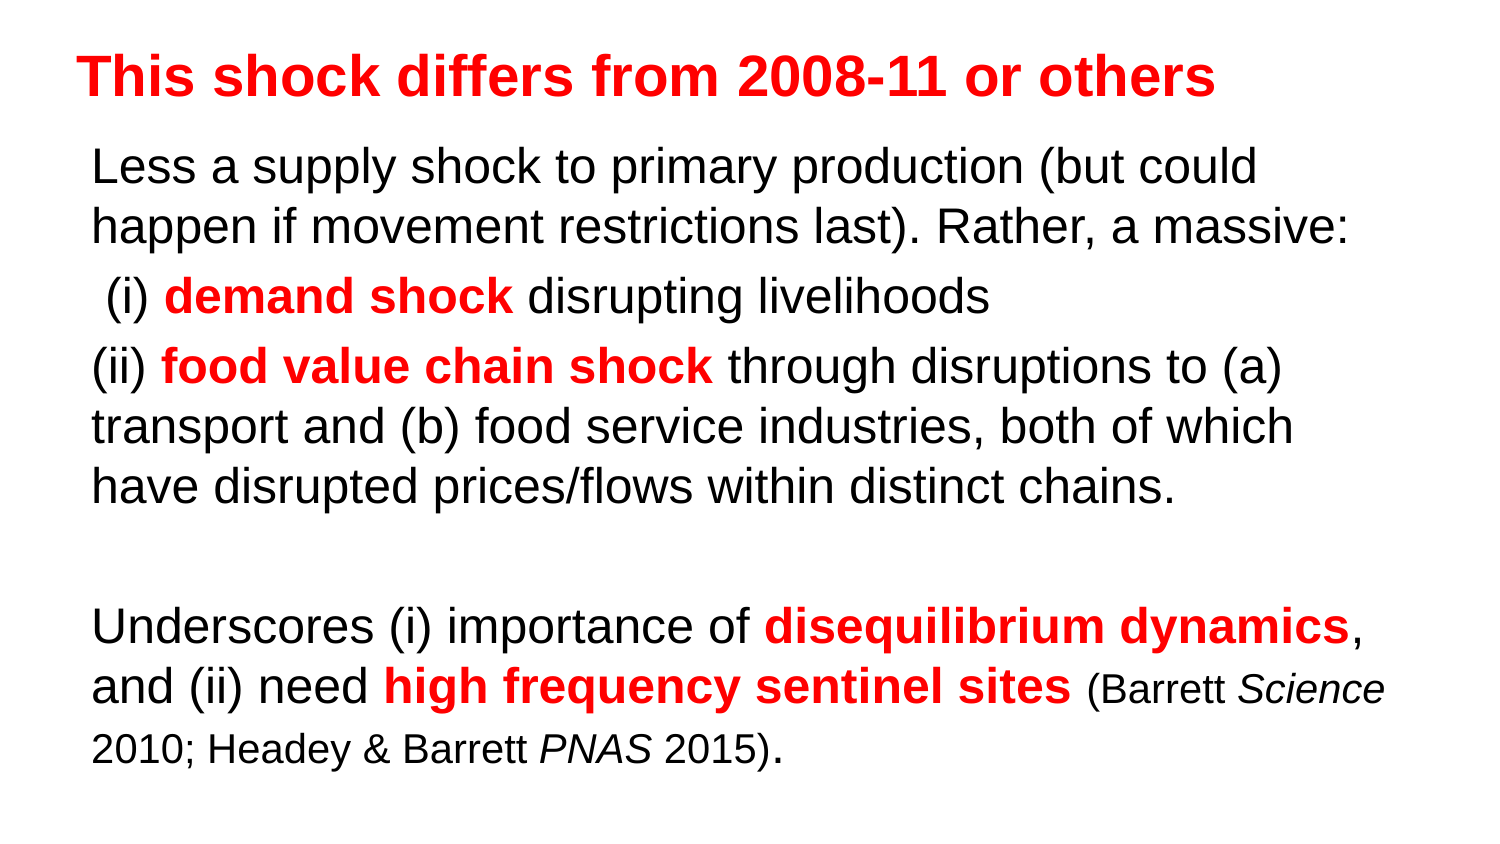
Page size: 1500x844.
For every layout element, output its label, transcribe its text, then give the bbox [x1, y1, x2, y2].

list Less a supply shock to primary production (but could happen if movement restrictions last). Rather, a massive: (i) demand shock disrupting livelihoods (ii) food value chain shock through disruptions to (a) transport and (b) food service industries, both of which have disrupted prices/flows within distinct chains. Underscores (i) importance of disequilibrium dynamics, and (ii) need high frequency sentinel sites (Barrett Science 2010; Headey & Barrett PNAS 2015). [76, 126, 1412, 633]
title This shock differs from 2008-11 or others [76, 0, 1352, 148]
